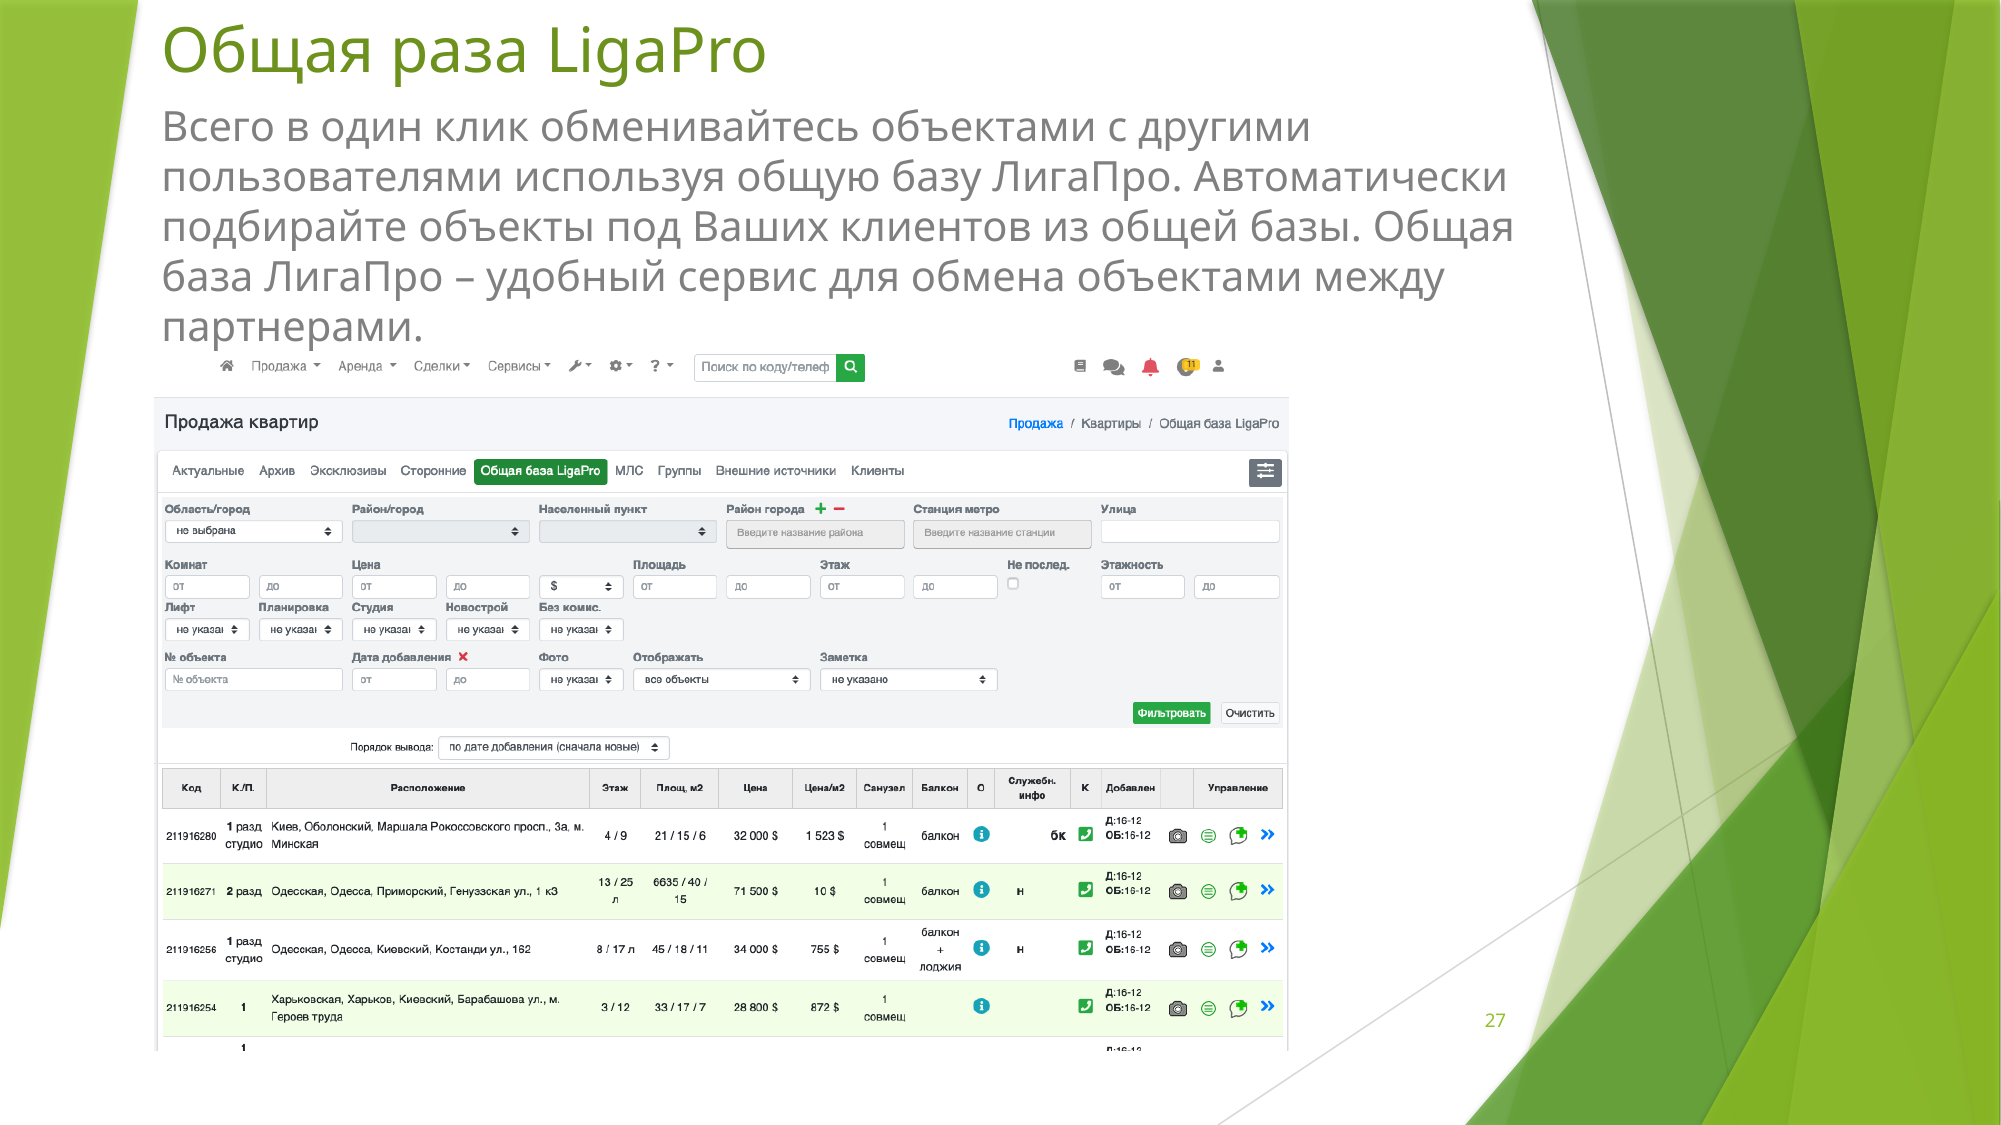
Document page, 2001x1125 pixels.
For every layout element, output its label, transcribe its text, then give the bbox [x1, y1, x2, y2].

picture [153, 341, 1290, 1052]
subtitle Всего в один клик обменивайтесь объектами с другими пользователями используя общую базу ЛигаПро. Автоматически подбирайте объекты под Ваших клиентов из общей базы. Общая база ЛигаПро – удобный сервис для обмена объектами между партнерами. [146, 92, 1563, 324]
title Общая раза LigaPro [146, 13, 1421, 92]
slide_number 27 [1409, 991, 1522, 1051]
